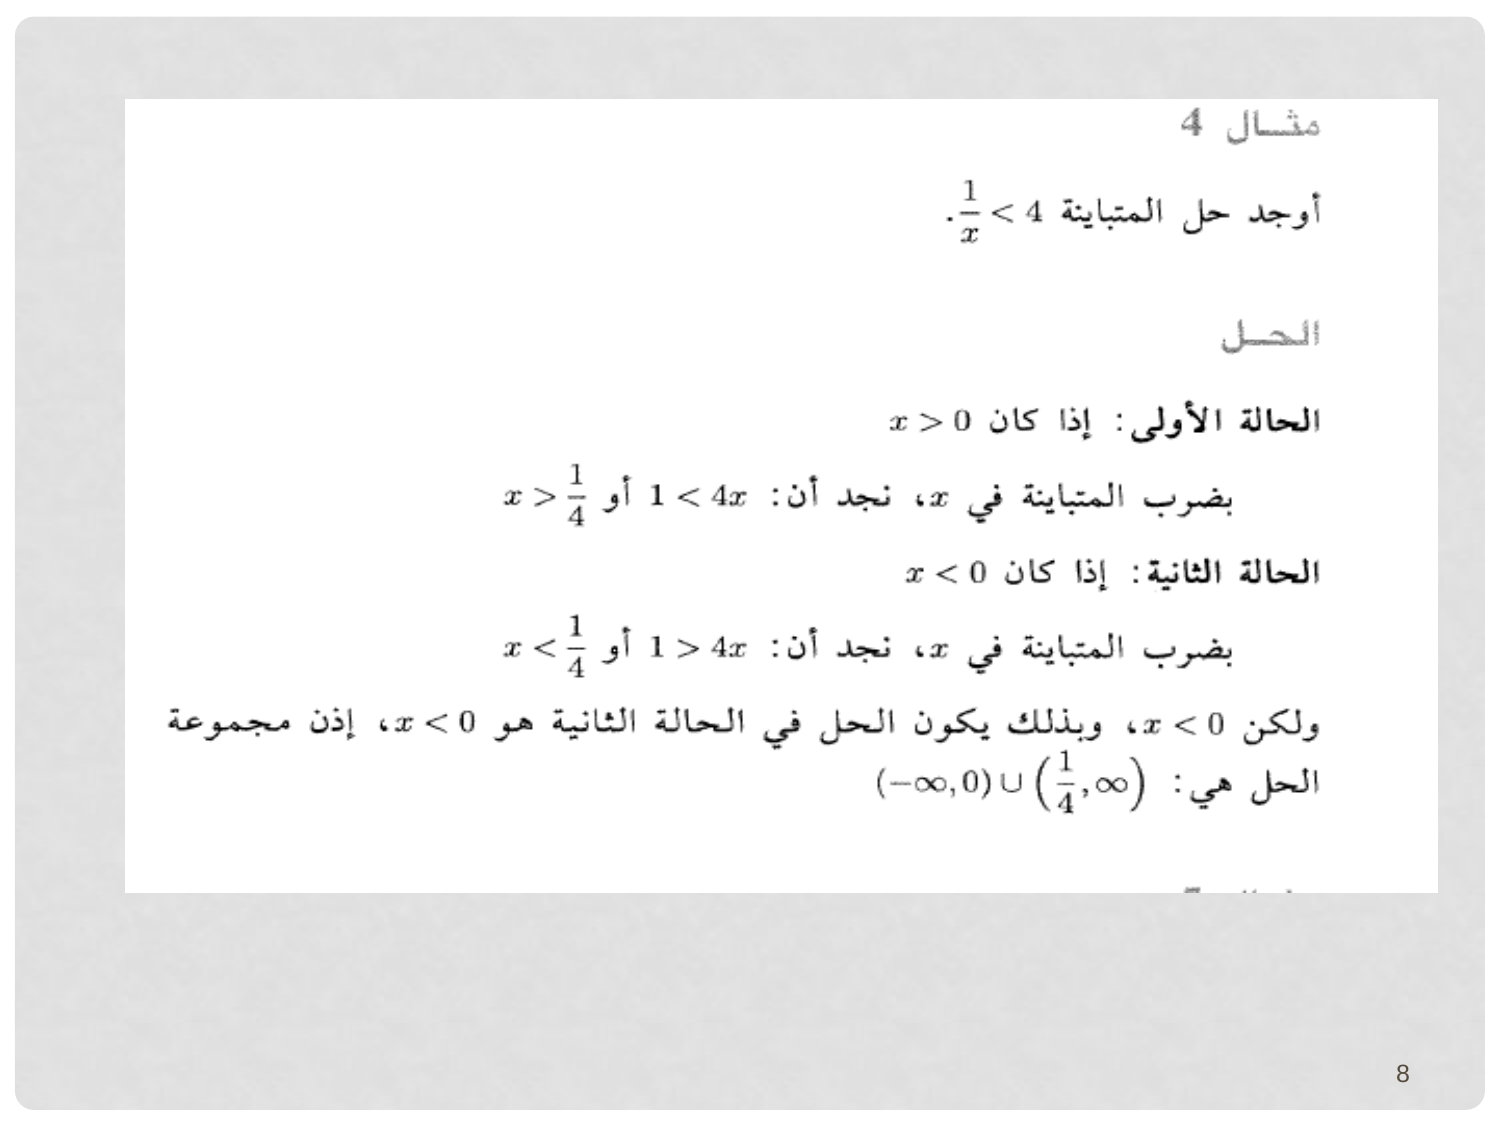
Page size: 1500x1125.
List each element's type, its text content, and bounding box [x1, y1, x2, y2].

picture [124, 99, 1438, 893]
slide_number 8 [1074, 1042, 1425, 1103]
